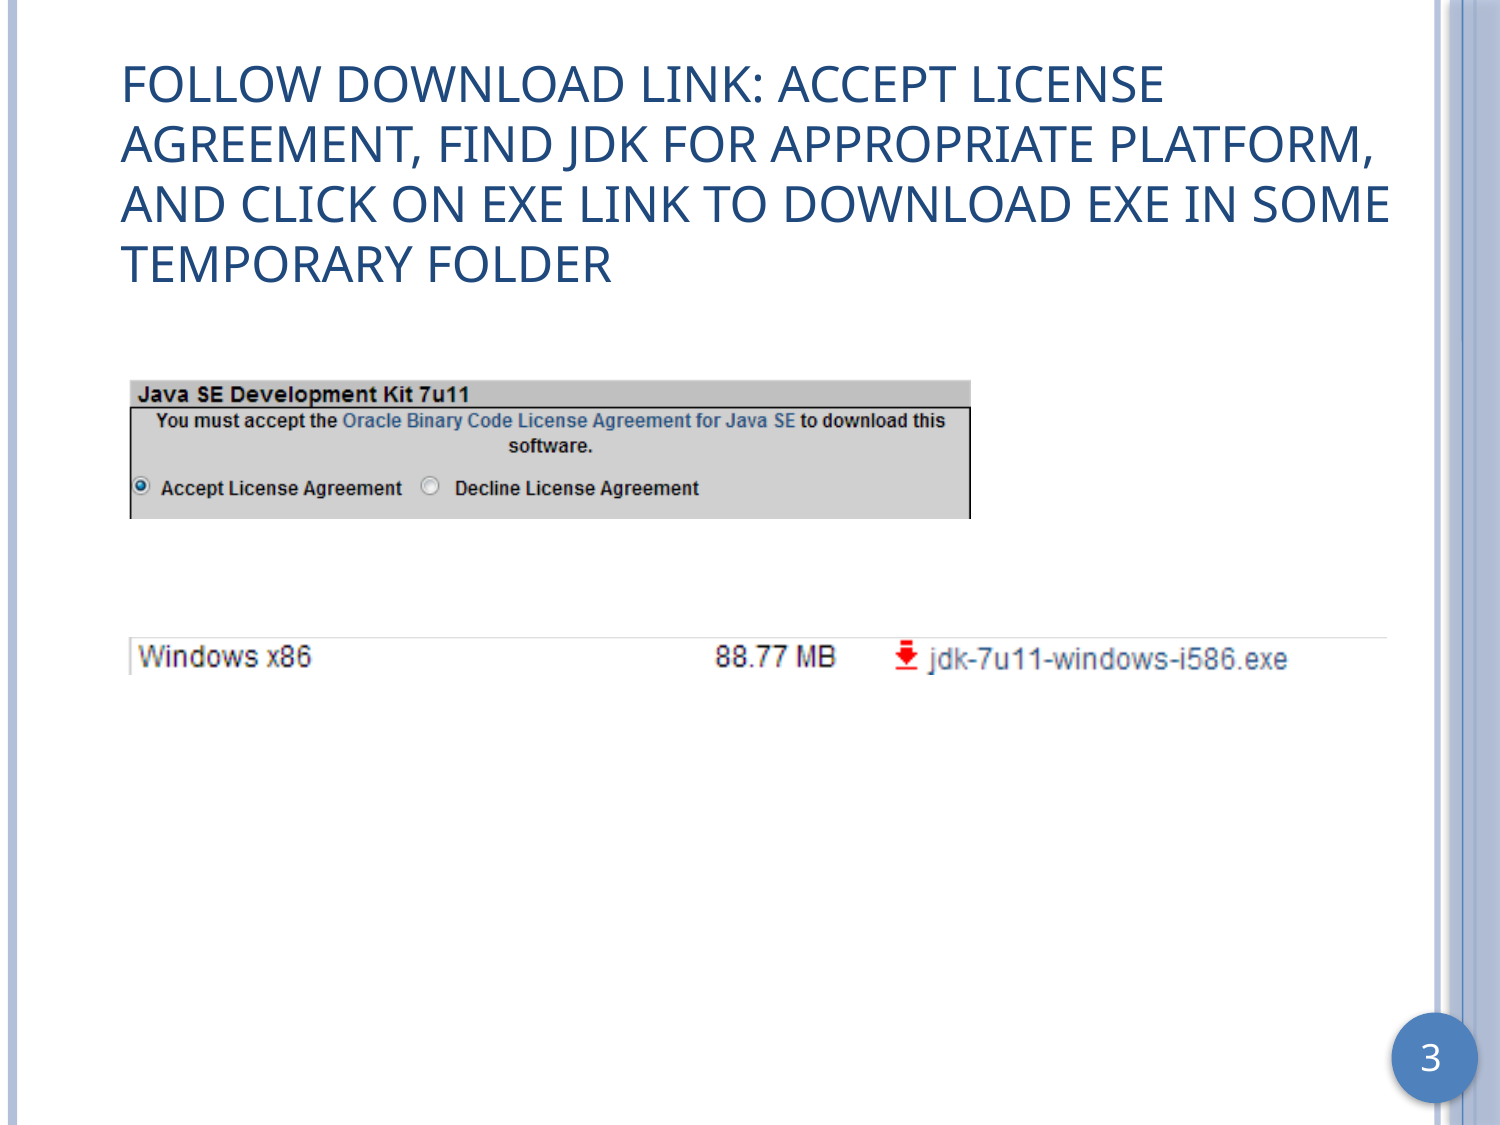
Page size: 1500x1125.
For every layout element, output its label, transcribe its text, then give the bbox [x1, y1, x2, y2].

title Follow Download Link: Accept License Agreement, Find JDK for Appropriate Platform, and Click on exe Link to Download EXE in some temporary folder [75, 45, 1438, 300]
picture [126, 374, 972, 520]
picture [124, 636, 1388, 676]
